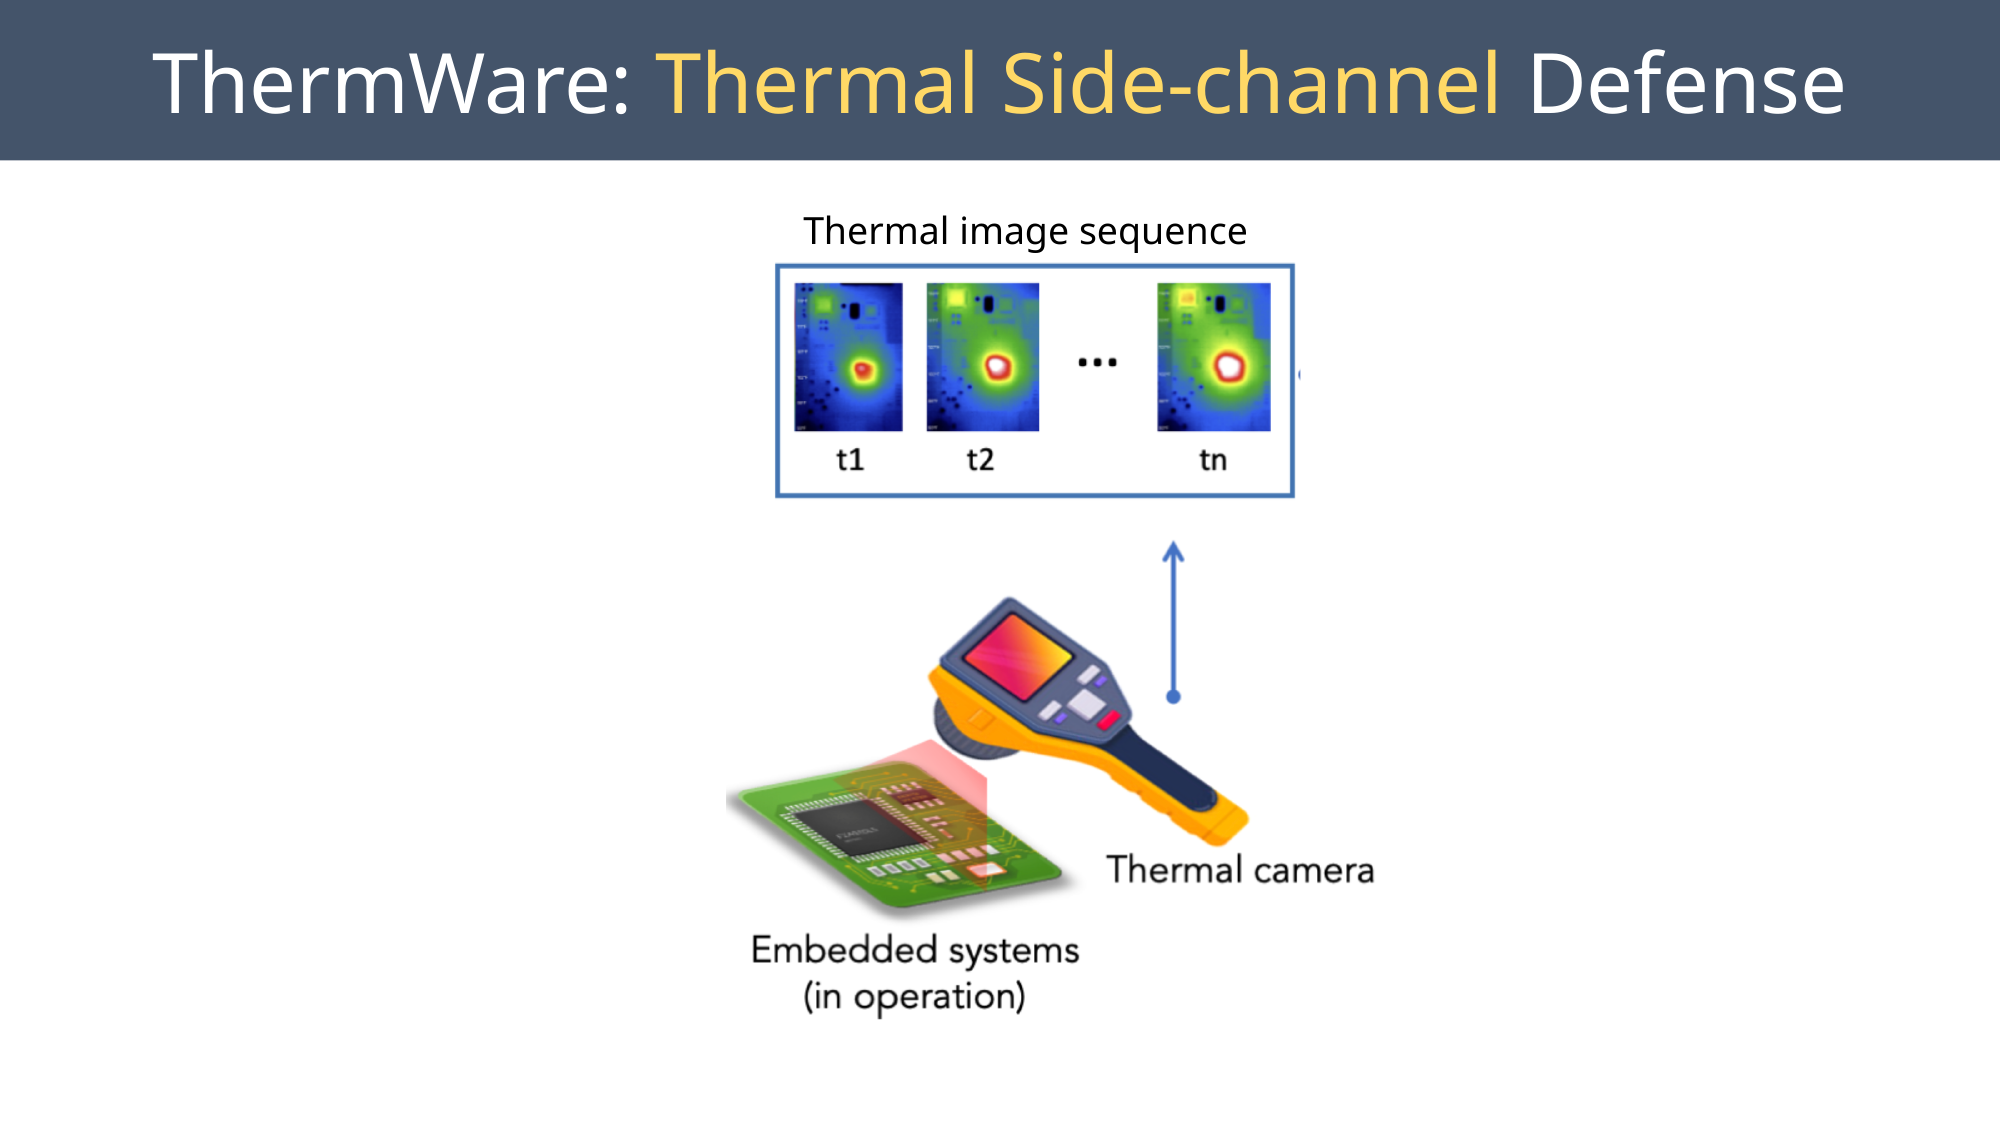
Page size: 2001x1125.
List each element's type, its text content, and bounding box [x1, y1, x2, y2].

text_box ThermWare: Thermal Side-channel Defense [0, 0, 2000, 161]
text_box Thermal image sequence [788, 199, 1264, 252]
picture [711, 252, 1396, 1032]
